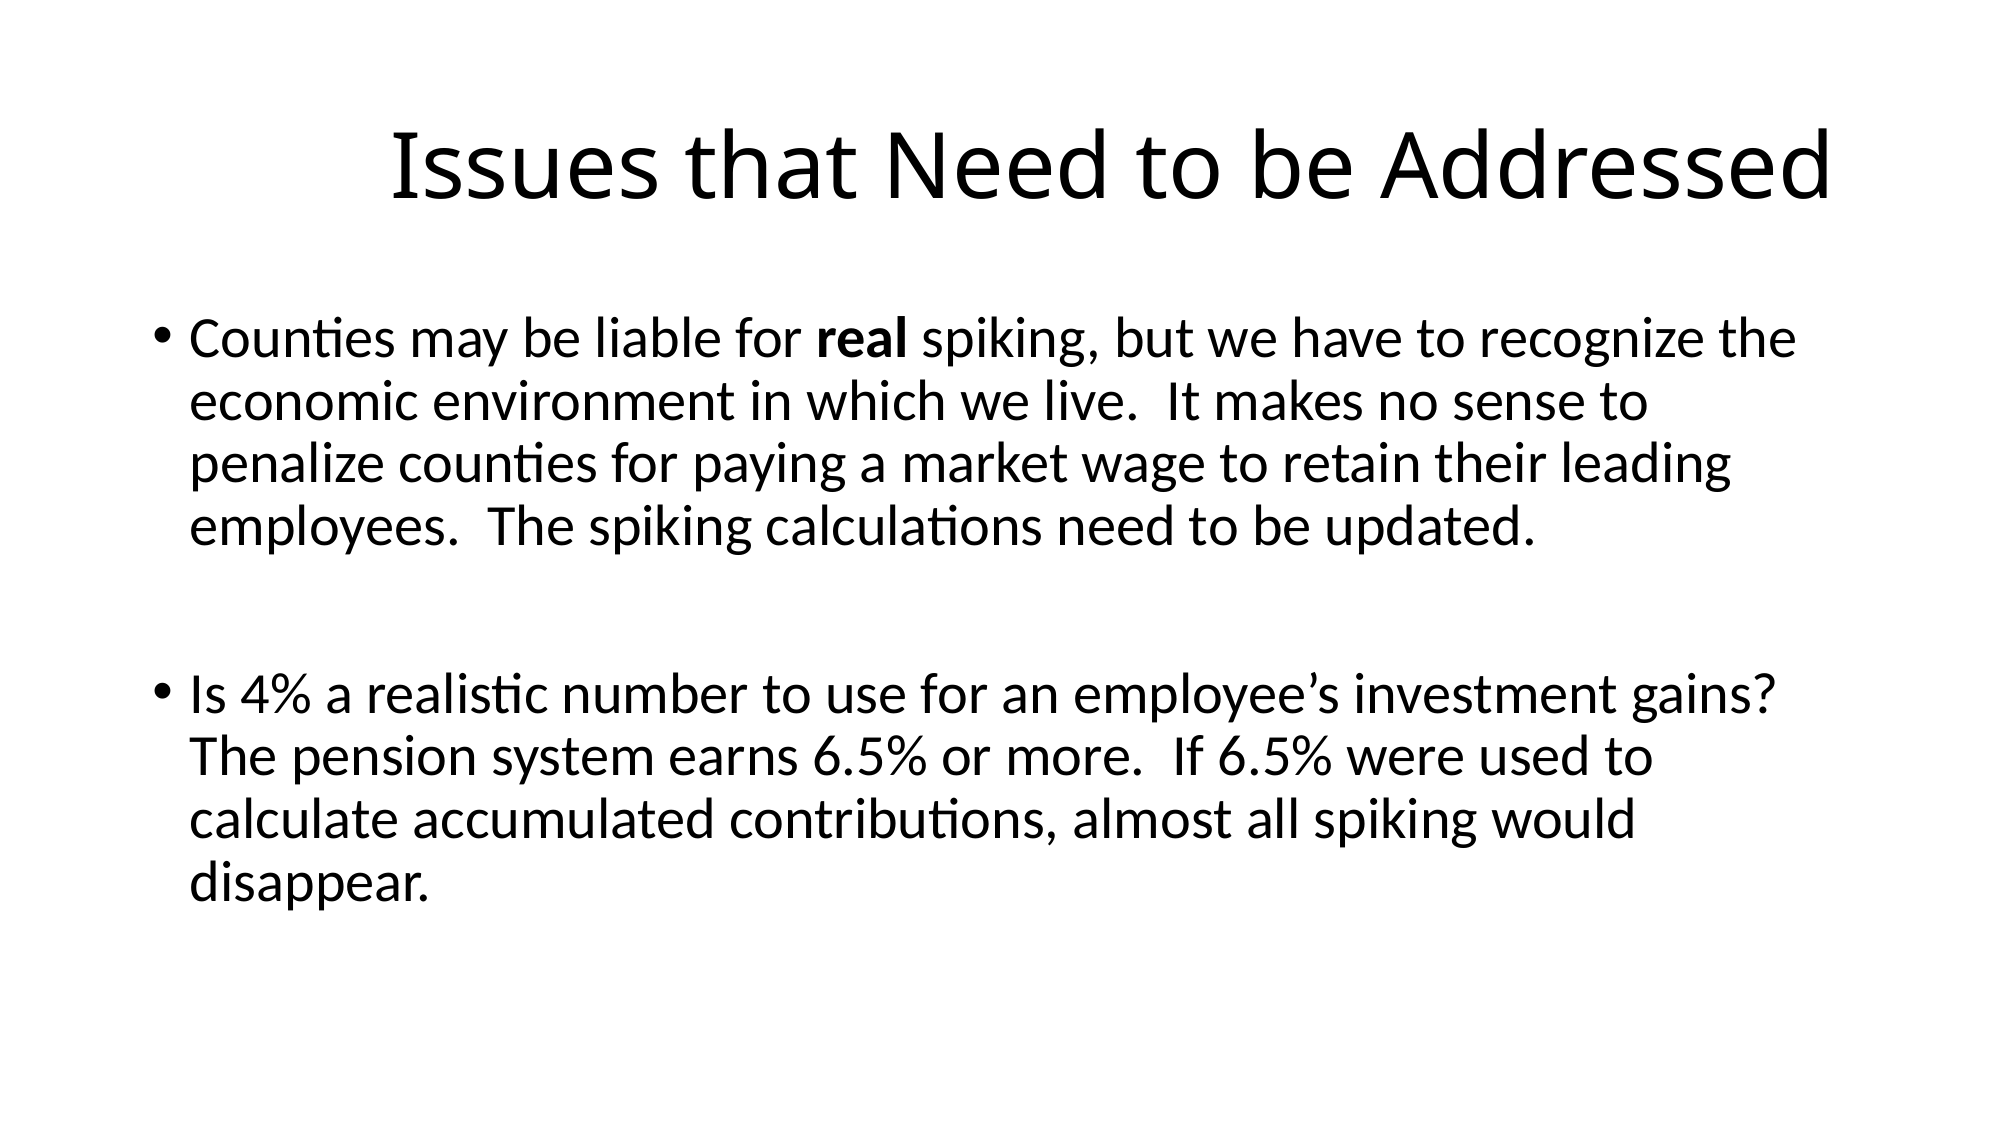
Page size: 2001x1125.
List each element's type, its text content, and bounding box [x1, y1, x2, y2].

list Counties may be liable for real spiking, but we have to recognize the economic environment in which we live. It makes no sense to penalize counties for paying a market wage to retain their leading employees. The spiking calculations need to be updated. Is 4% a realistic number to use for an employee’s investment gains? The pension system earns 6.5% or more. If 6.5% were used to calculate accumulated contributions, almost all spiking would disappear. [137, 299, 1863, 1014]
title Issues that Need to be Addressed [137, 59, 1863, 278]
